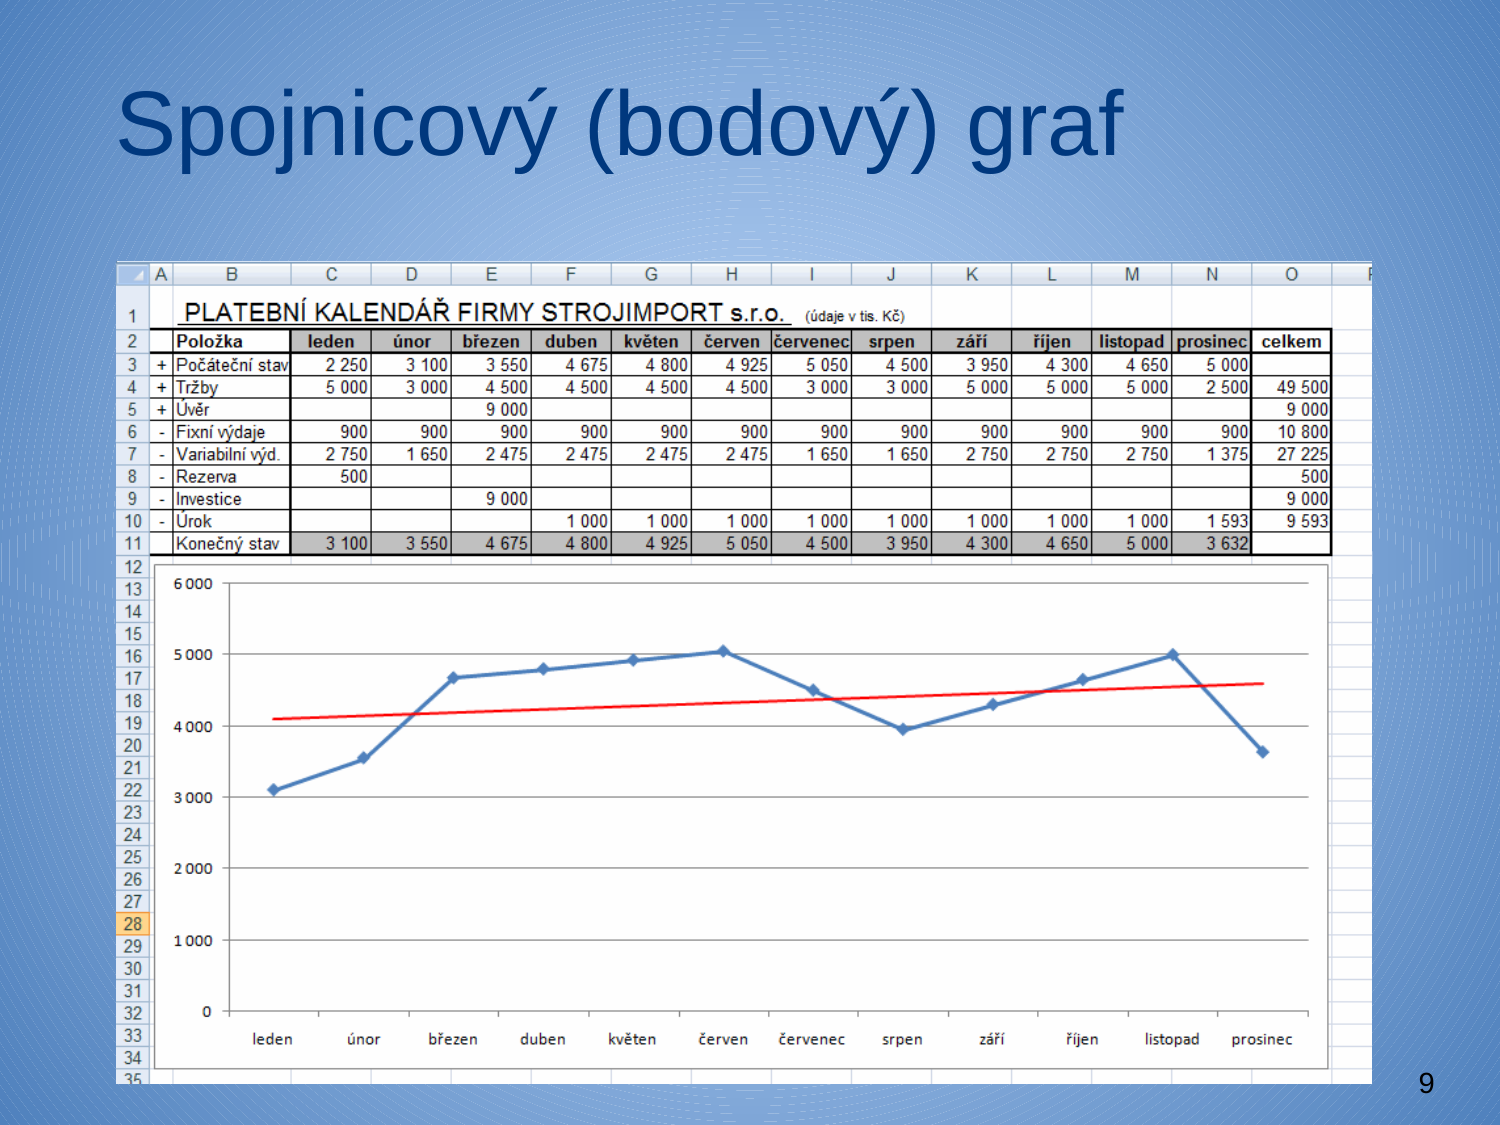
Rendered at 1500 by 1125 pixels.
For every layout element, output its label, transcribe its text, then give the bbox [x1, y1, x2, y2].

picture [116, 261, 1372, 1084]
title Spojnicový (bodový) graf [100, 37, 1438, 200]
slide_number 9 [1403, 1038, 1494, 1125]
